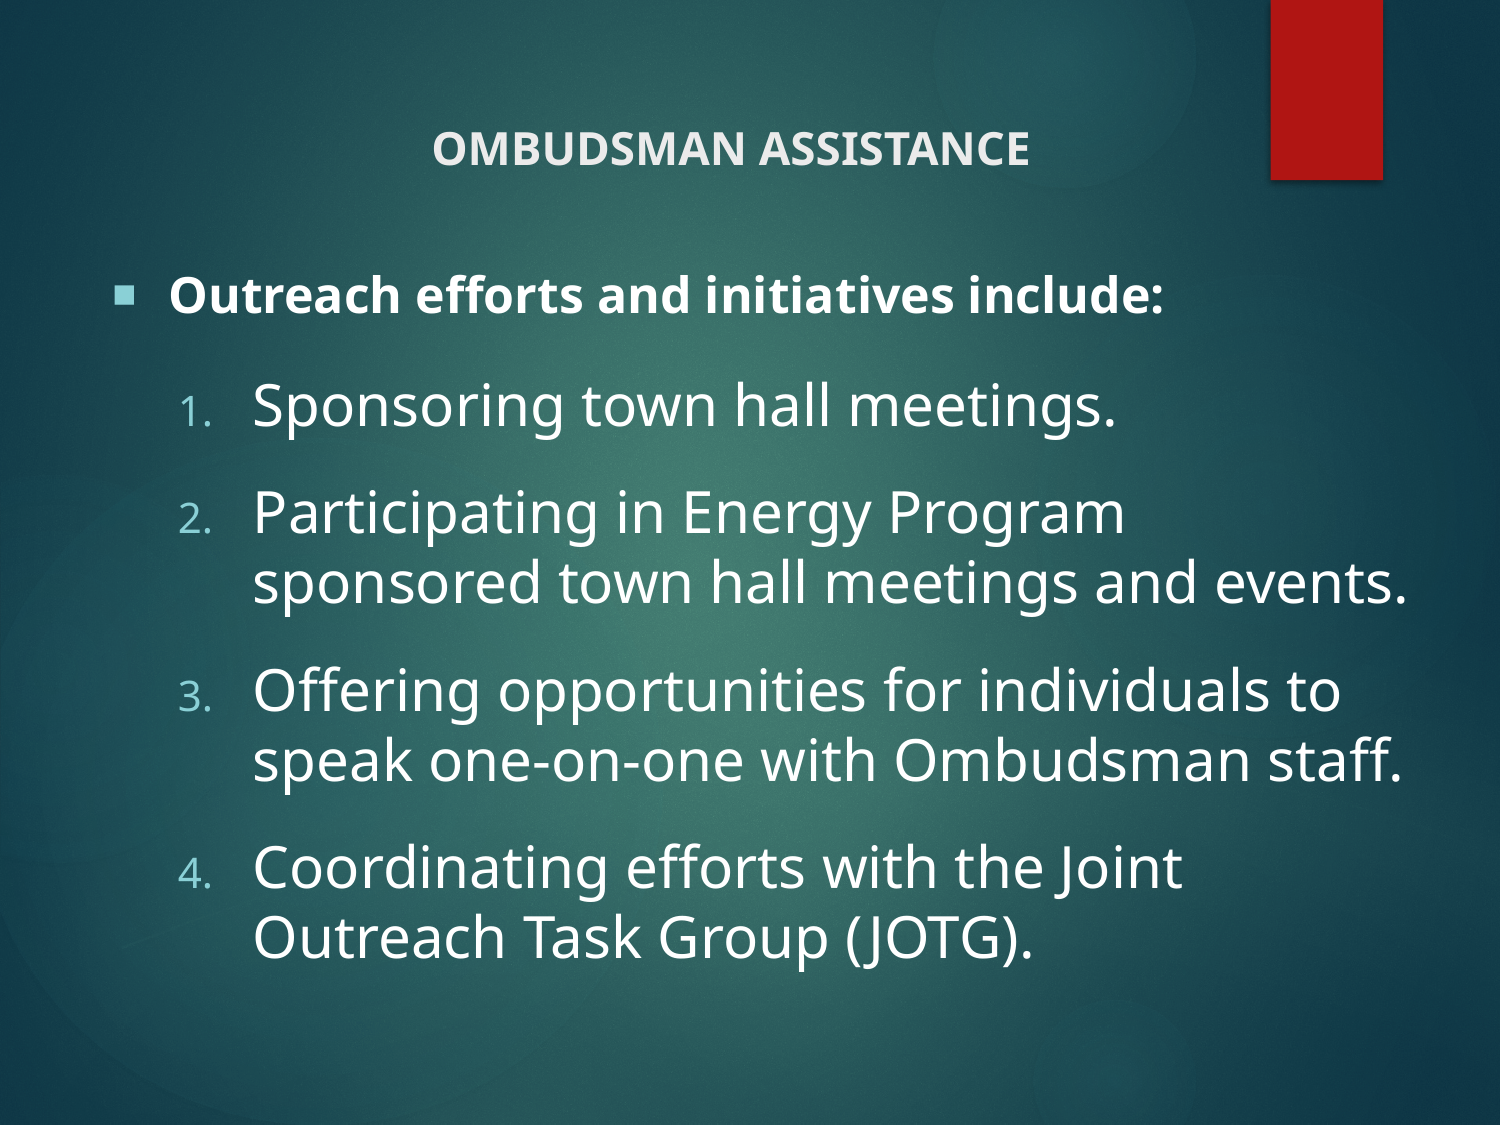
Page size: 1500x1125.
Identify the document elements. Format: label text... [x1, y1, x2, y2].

list Outreach efforts and initiatives include: Sponsoring town hall meetings. Participating in Energy Program sponsored town hall meetings and events. Offering opportunities for individuals to speak one-on-one with Ombudsman staff. Coordinating efforts with the Joint Outreach Task Group (JOTG). [97, 256, 1444, 1086]
title OMBUDSMAN ASSISTANCE [37, 112, 1425, 238]
